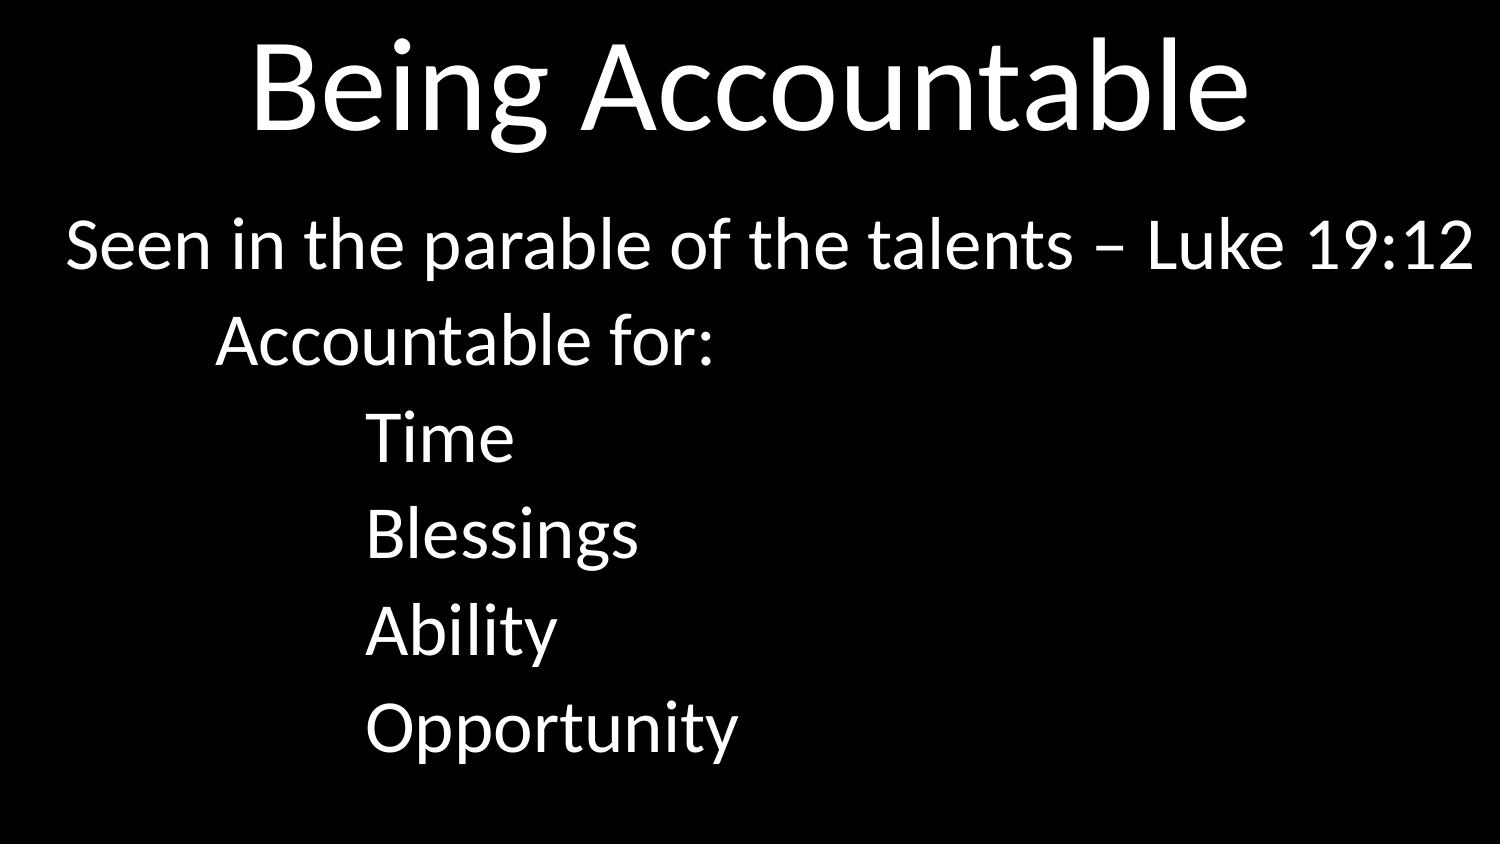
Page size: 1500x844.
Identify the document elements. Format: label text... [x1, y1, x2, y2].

title Being Accountable [0, 0, 1500, 175]
list Seen in the parable of the talents – Luke 19:12 Accountable for: Time Blessings Ability Opportunity [50, 196, 1500, 844]
